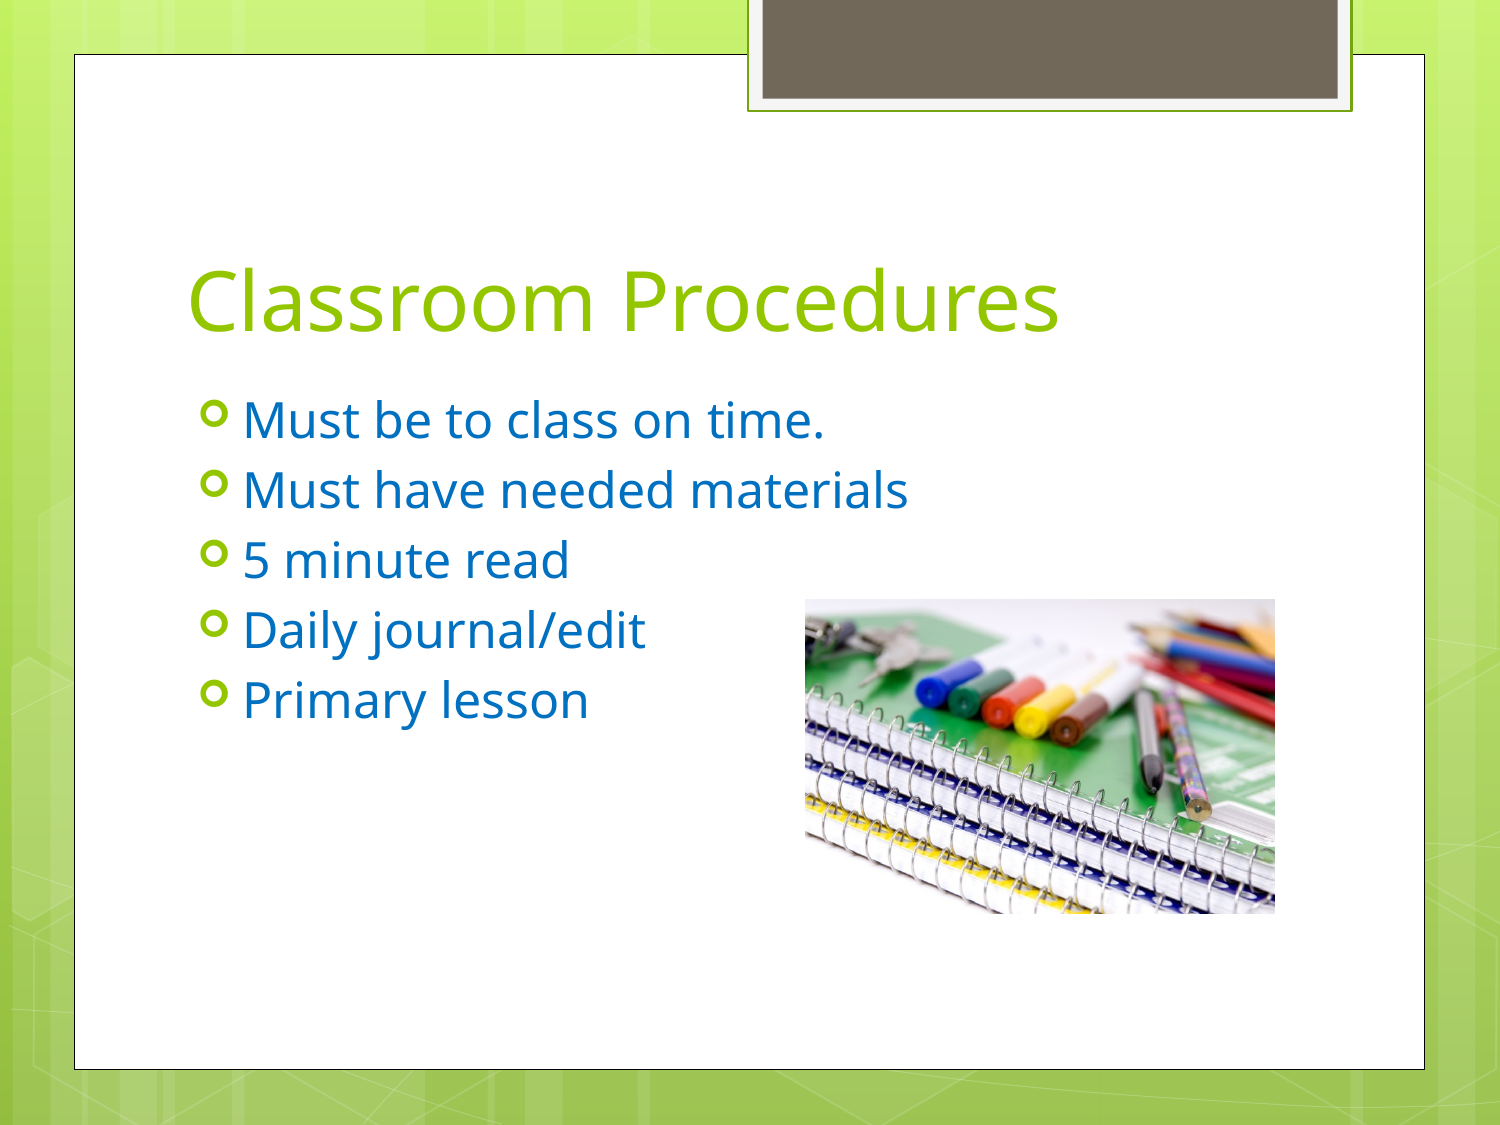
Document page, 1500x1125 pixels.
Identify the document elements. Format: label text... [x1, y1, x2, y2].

list Must be to class on time. Must have needed materials 5 minute read Daily journal/edit Primary lesson [171, 381, 1283, 957]
title Classroom Procedures [171, 168, 1324, 357]
picture [805, 599, 1276, 915]
